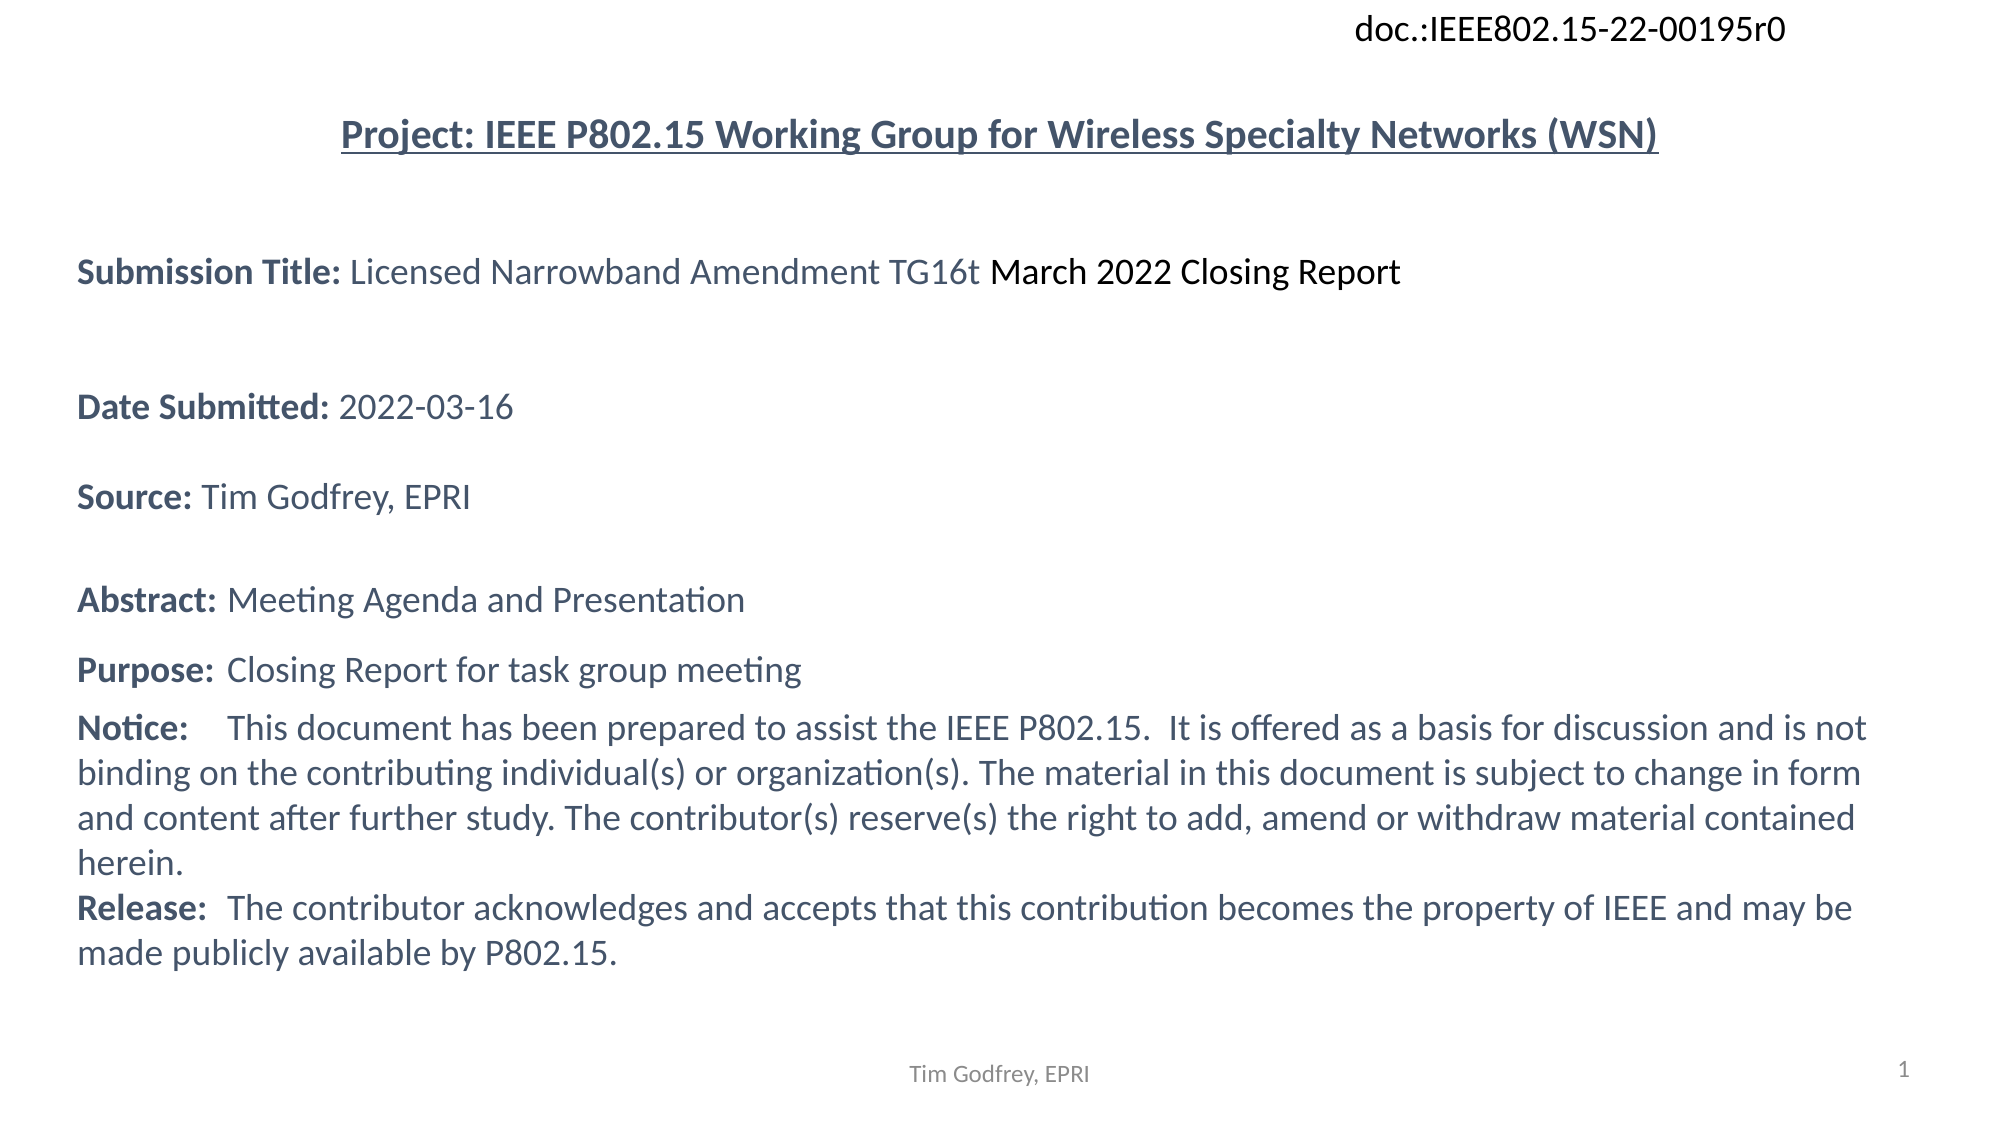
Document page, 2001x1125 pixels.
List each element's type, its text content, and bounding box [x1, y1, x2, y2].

footer Tim Godfrey, EPRI [662, 1042, 1338, 1103]
slide_number 1 [1437, 1037, 1925, 1098]
text_box Project: IEEE P802.15 Working Group for Wireless Specialty Networks (WSN) Submission Title: Licensed Narrowband Amendment TG16t March 2022 Closing Report Date Submitted: 2022-03-16 Source: Tim Godfrey, EPRI Abstract: Meeting Agenda and Presentation Purpose: Closing Report for task group meeting Notice: This document has been prepared to assist the IEEE P802.15. It is offered as a basis for discussion and is not binding on the contributing individual(s) or organization(s). The material in this document is subject to change in form and content after further study. The contributor(s) reserve(s) the right to add, amend or withdraw material contained herein. Release: The contributor acknowledges and accepts that this contribution becomes the property of IEEE and may be made publicly available by P802.15. [62, 99, 1938, 980]
